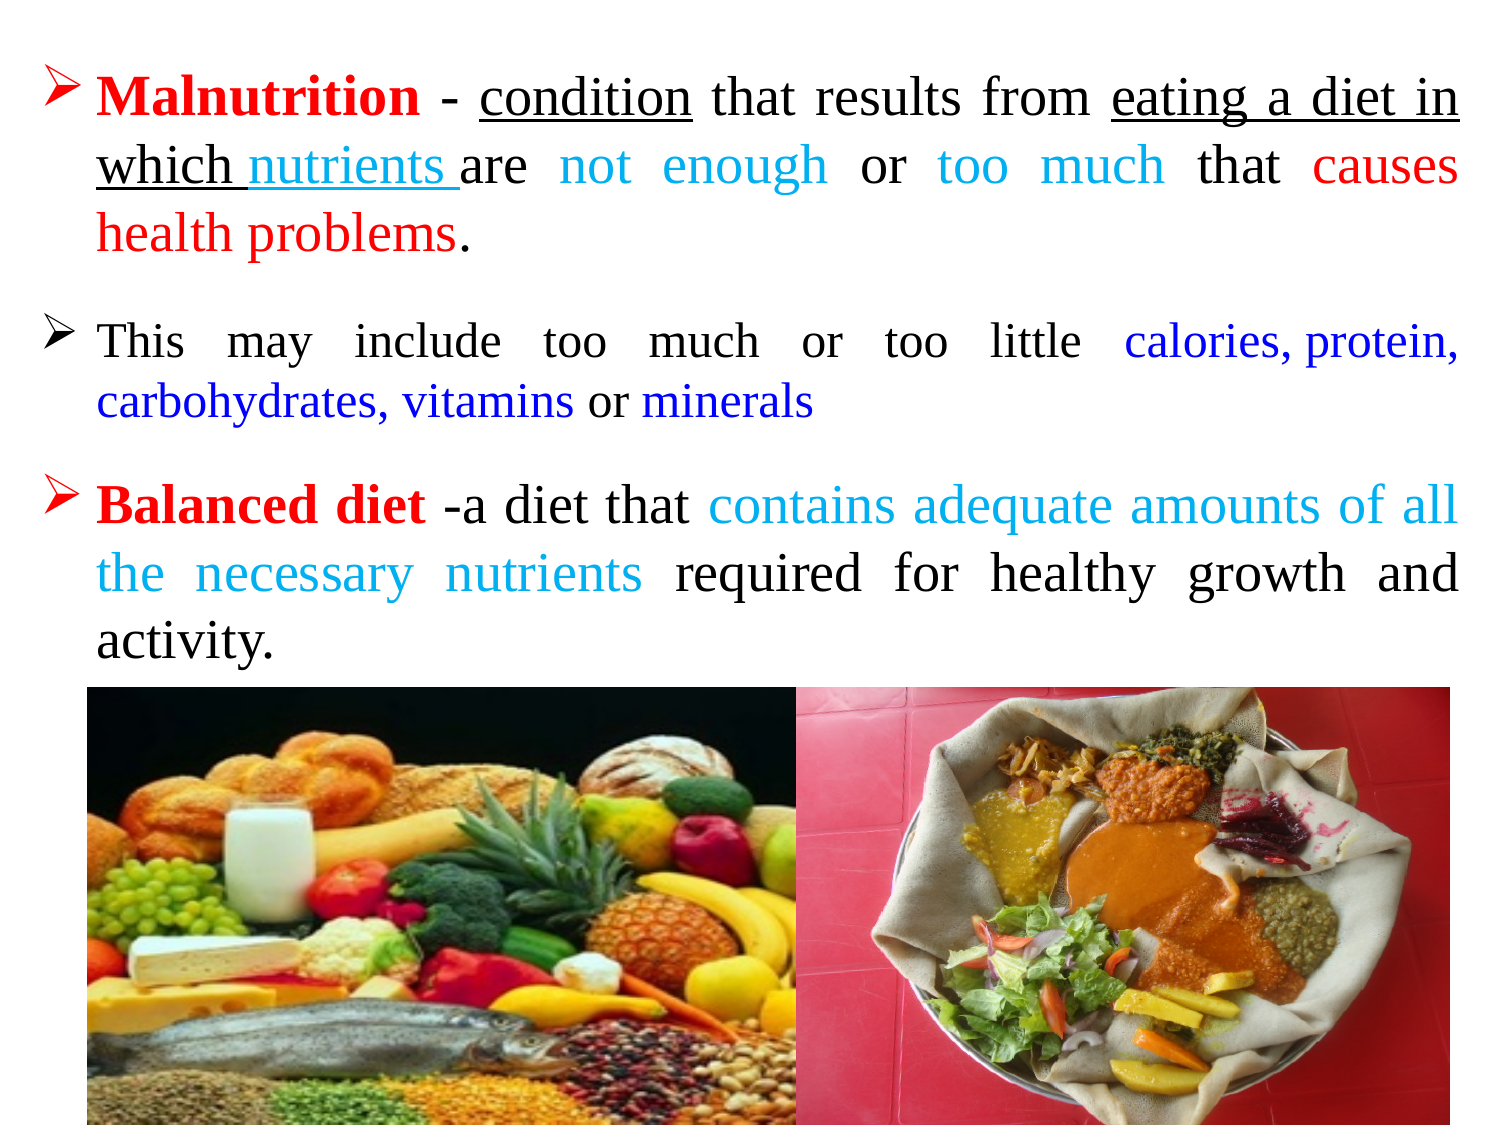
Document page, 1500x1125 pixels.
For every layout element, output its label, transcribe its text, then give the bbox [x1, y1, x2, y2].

list Malnutrition - condition that results from eating a diet in which nutrients are not enough or too much that causes health problems. This may include too much or too little calories, protein, carbohydrates, vitamins or minerals Balanced diet -a diet that contains adequate amounts of all the necessary nutrients required for healthy growth and activity. [24, 50, 1475, 1025]
picture [87, 687, 1451, 1125]
